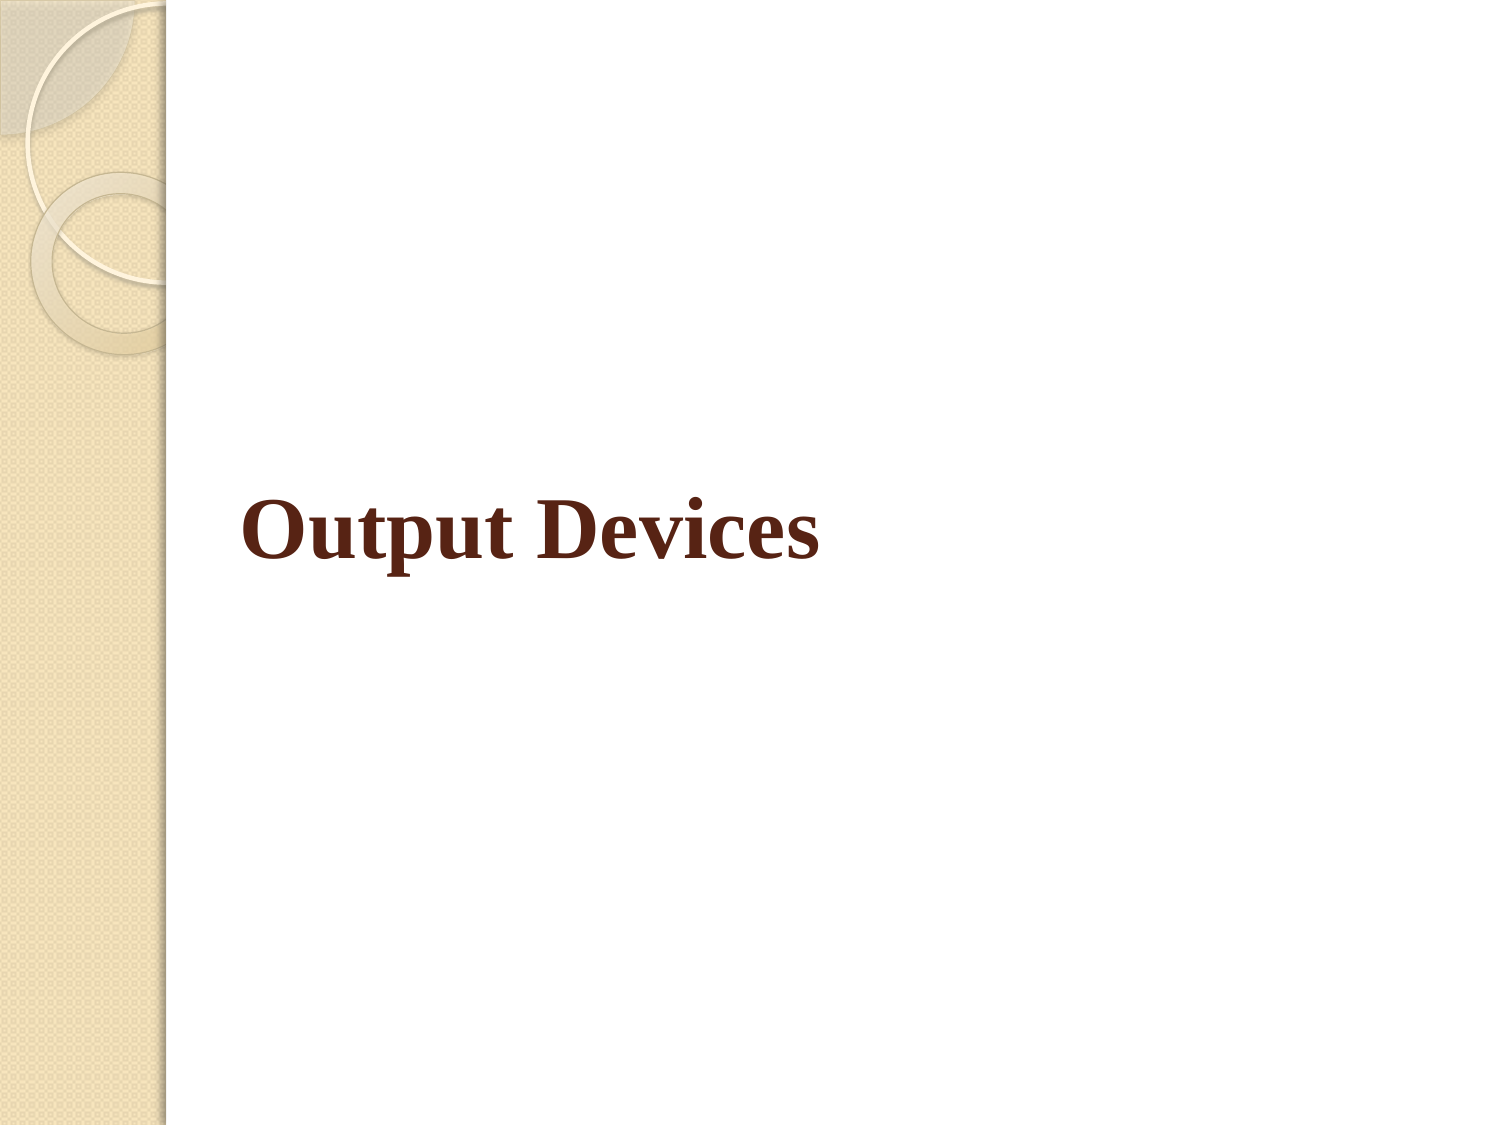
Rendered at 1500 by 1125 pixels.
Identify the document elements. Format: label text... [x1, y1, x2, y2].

text_box Output Devices [224, 462, 1455, 650]
